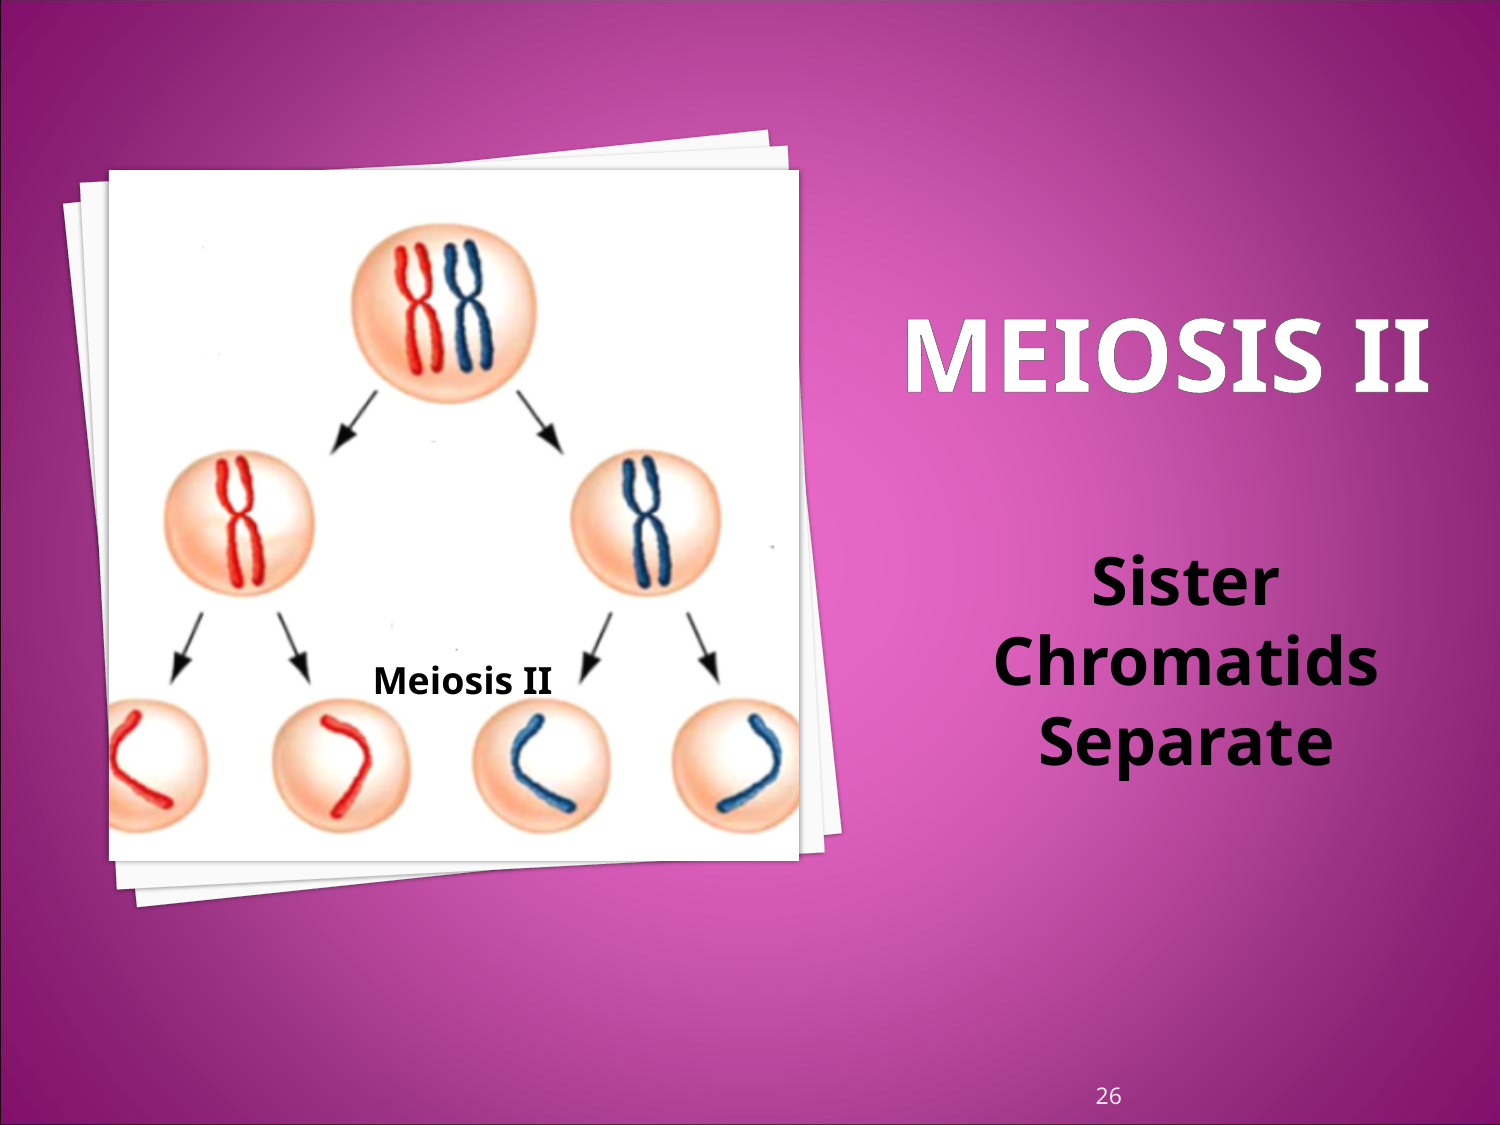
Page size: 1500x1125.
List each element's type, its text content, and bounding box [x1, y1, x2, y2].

list Sister Chromatids Separate [884, 538, 1475, 854]
title MEIOSIS II [884, 187, 1447, 413]
picture [0, 0, 1500, 1125]
slide_number 26 [1025, 1075, 1123, 1113]
